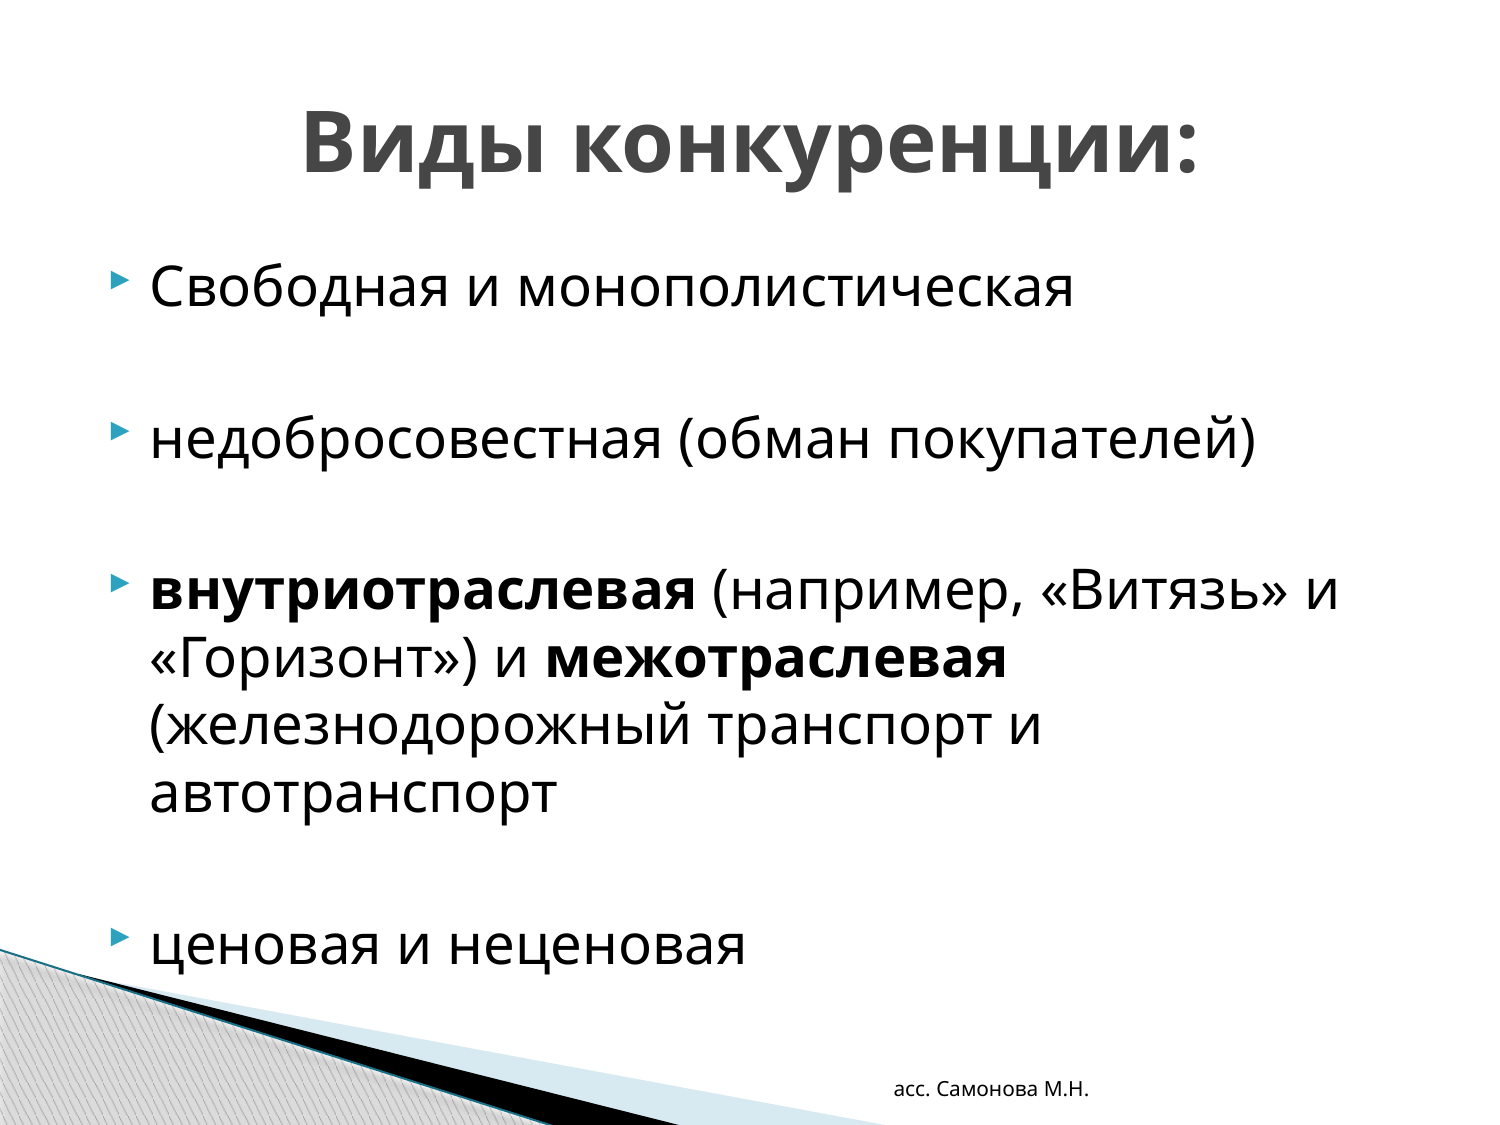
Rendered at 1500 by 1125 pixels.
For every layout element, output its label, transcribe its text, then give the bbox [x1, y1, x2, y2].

list Свободная и монополистическая недобросовестная (обман покупателей) внутриотраслевая (например, «Витязь» и «Горизонт») и межотраслевая (железнодорожный транспорт и автотранспорт ценовая и неценовая [75, 243, 1425, 986]
footer асс. Самонова М.Н. [718, 1051, 1105, 1112]
title Виды конкуренции: [75, 45, 1425, 233]
